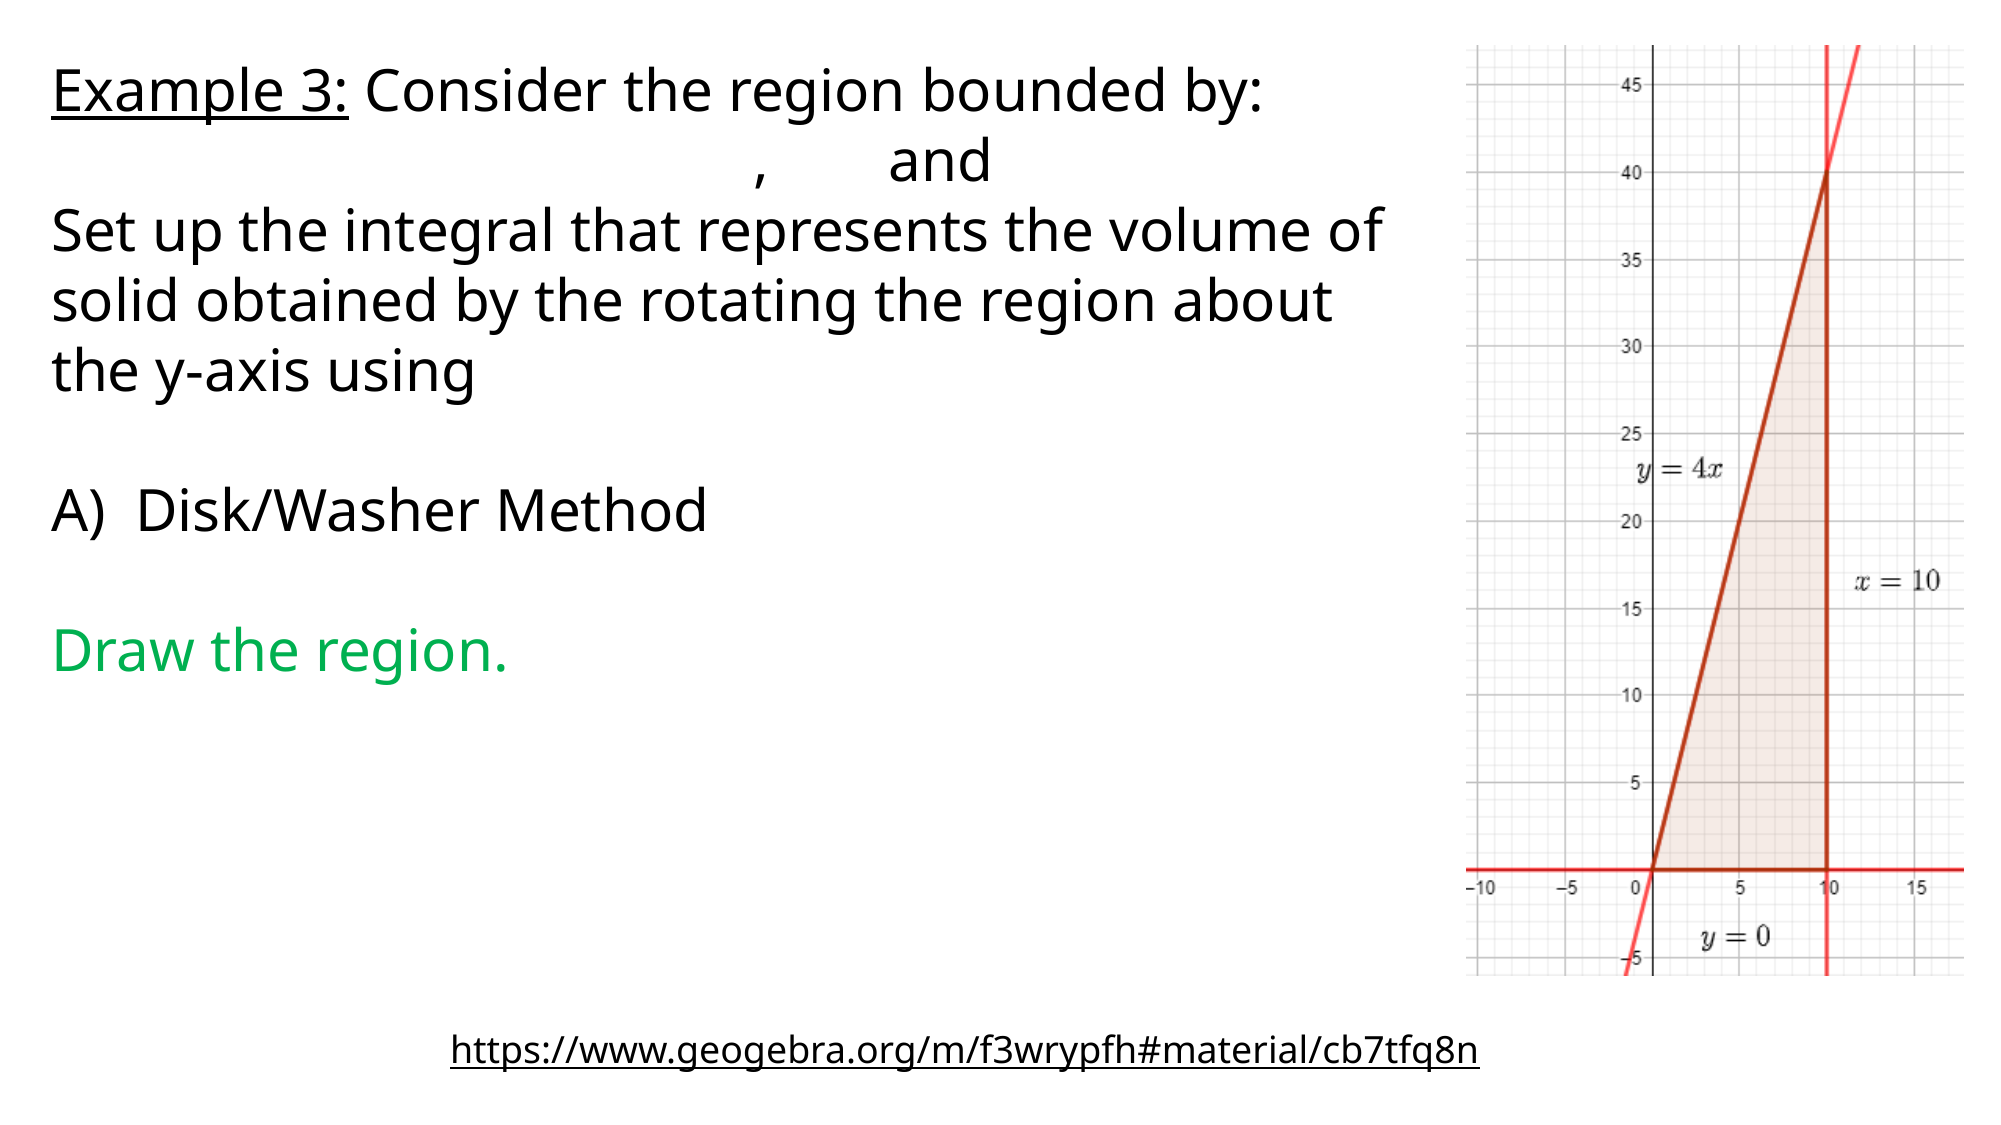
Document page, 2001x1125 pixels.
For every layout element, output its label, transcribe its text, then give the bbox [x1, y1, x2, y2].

text_box https://www.geogebra.org/m/f3wrypfh#material/cb7tfq8n [435, 1018, 1565, 1085]
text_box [1525, 53, 1762, 150]
picture [1466, 45, 1964, 976]
